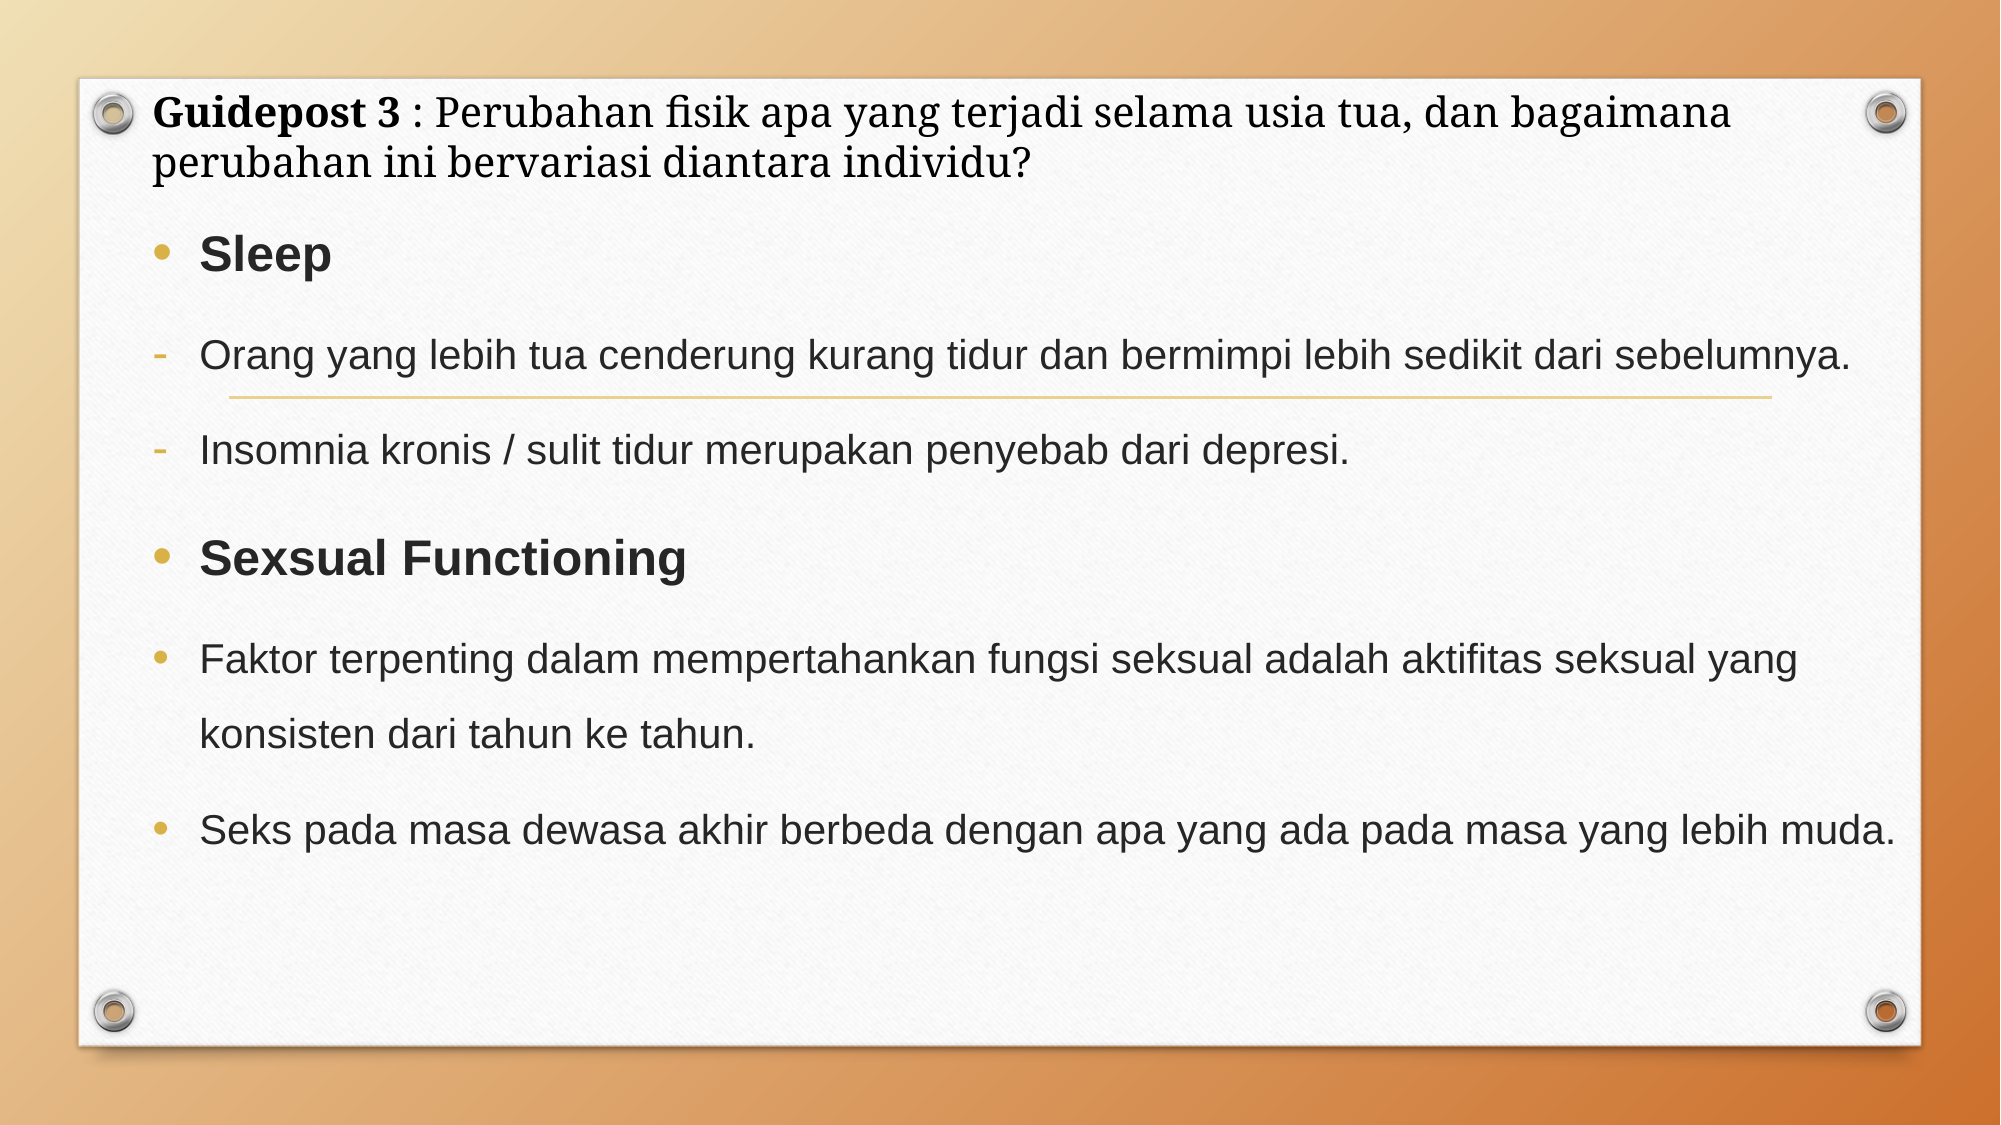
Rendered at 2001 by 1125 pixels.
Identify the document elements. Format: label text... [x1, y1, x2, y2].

picture [0, 0, 2000, 1125]
text_box Guidepost 3 : Perubahan fisik apa yang terjadi selama usia tua, dan bagaimana perubahan ini bervariasi diantara individu? [137, 78, 1863, 238]
list Sleep Orang yang lebih tua cenderung kurang tidur dan bermimpi lebih sedikit dari sebelumnya. Insomnia kronis / sulit tidur merupakan penyebab dari depresi. Sexsual Functioning Faktor terpenting dalam mempertahankan fungsi seksual adalah aktifitas seksual yang konsisten dari tahun ke tahun. Seks pada masa dewasa akhir berbeda dengan apa yang ada pada masa yang lebih muda. [137, 184, 1950, 1039]
